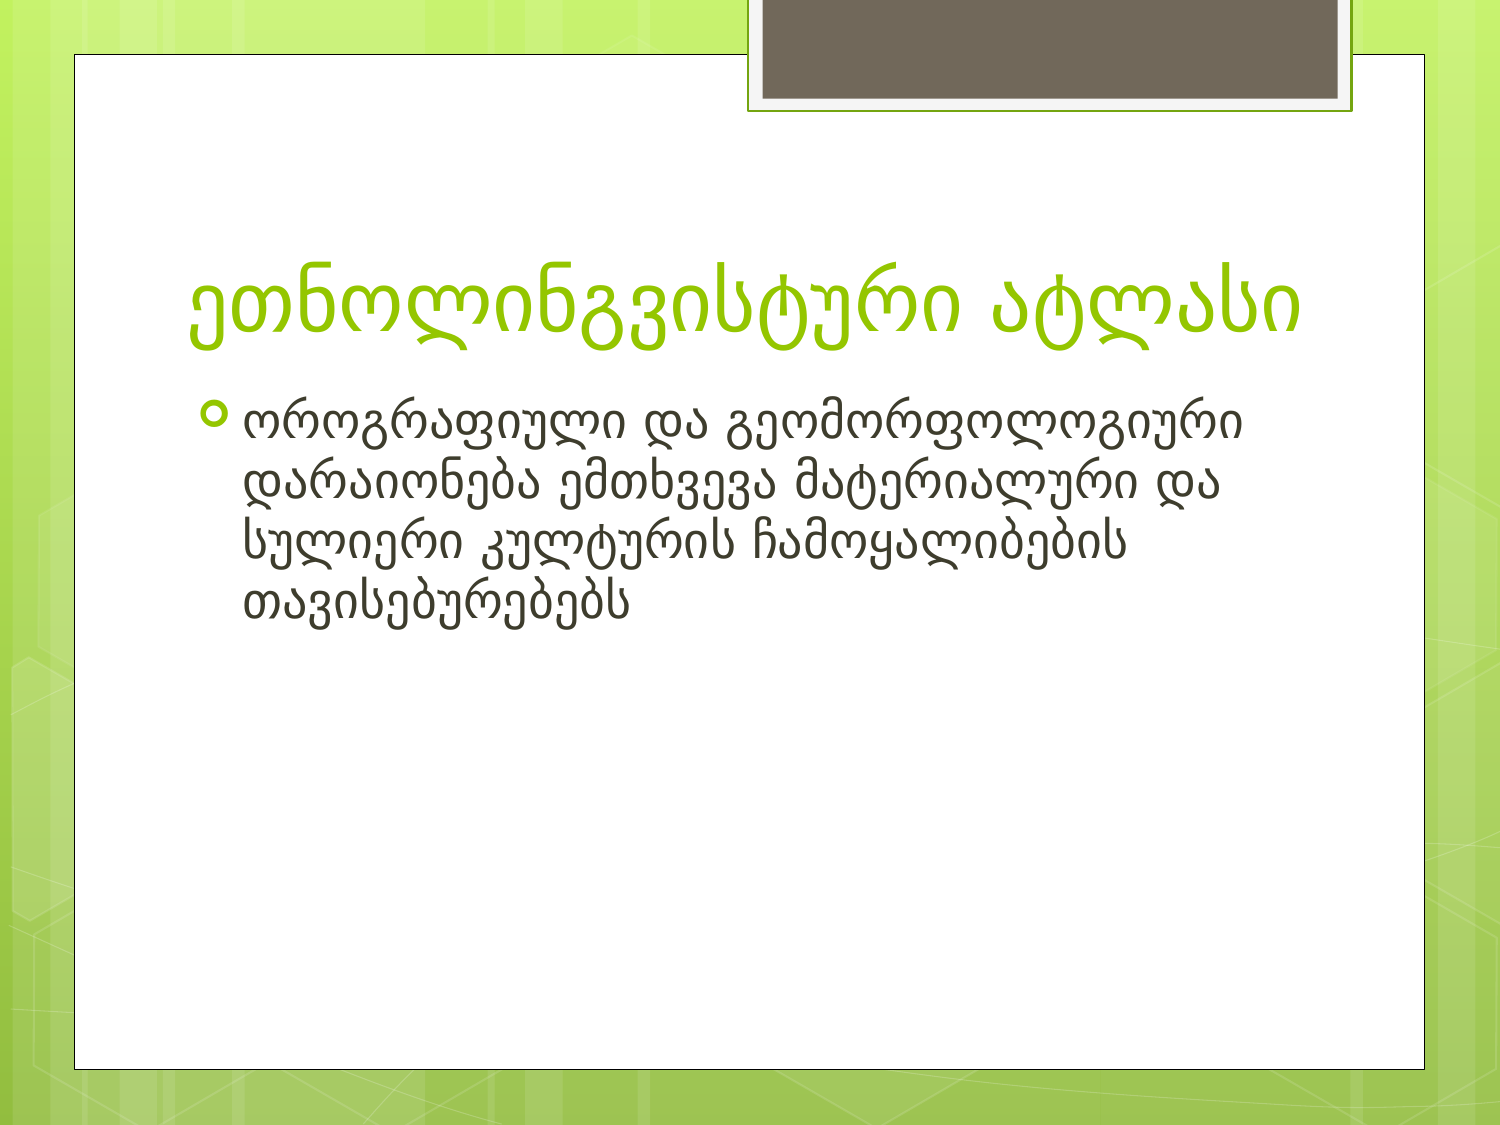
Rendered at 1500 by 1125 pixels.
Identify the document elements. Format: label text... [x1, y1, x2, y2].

list ოროგრაფიული და გეომორფოლოგიური დარაიონება ემთხვევა მატერიალური და სულიერი კულტურის ჩამოყალიბების თავისებურებებს [171, 381, 1283, 957]
title ეთნოლინგვისტური ატლასი [171, 168, 1324, 357]
